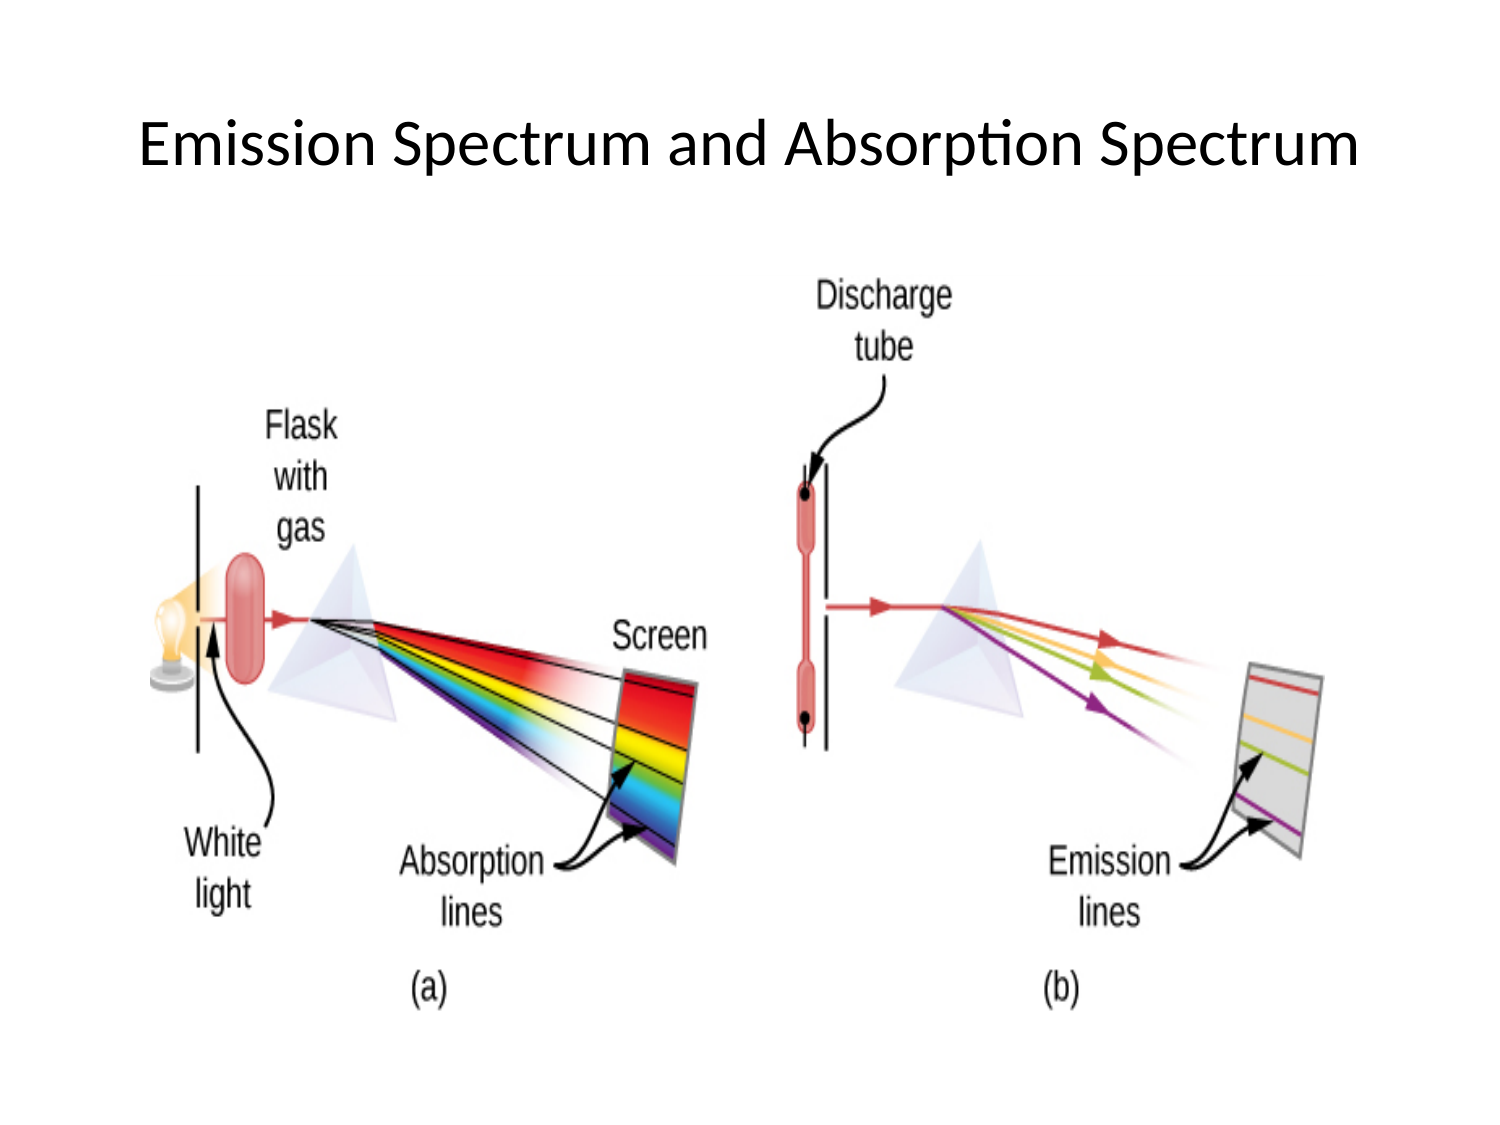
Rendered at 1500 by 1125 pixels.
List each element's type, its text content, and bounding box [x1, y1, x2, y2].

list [149, 274, 1326, 1013]
title Emission Spectrum and Absorption Spectrum [75, 45, 1425, 233]
